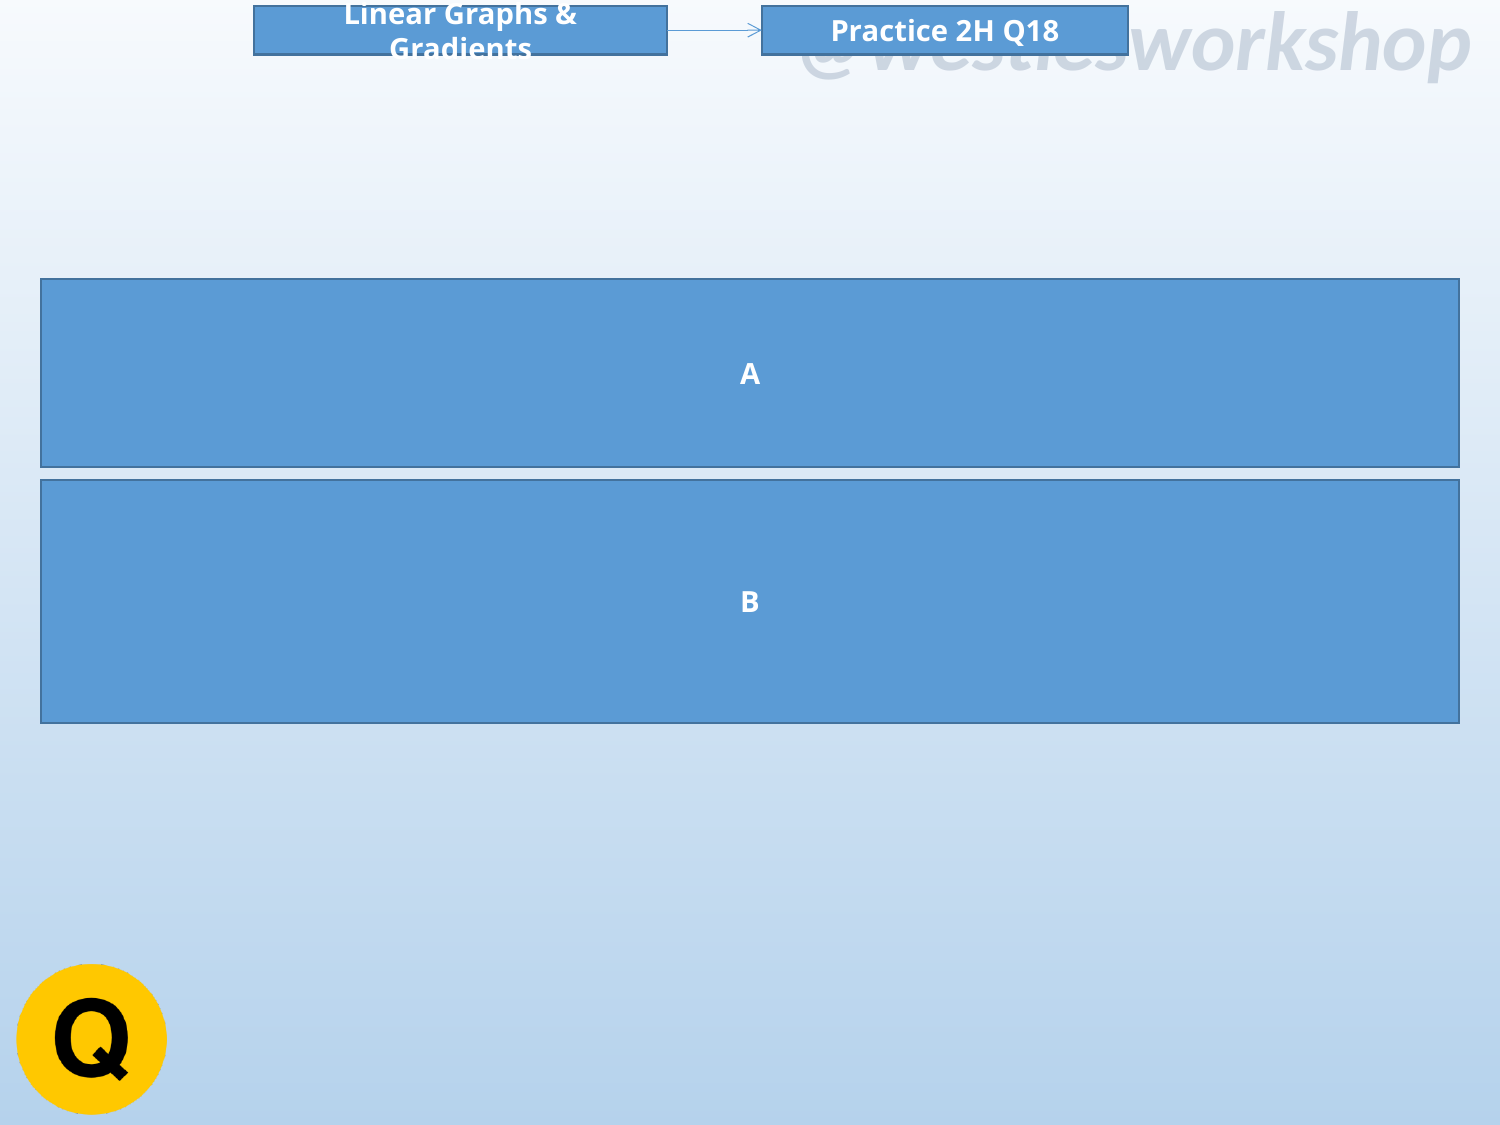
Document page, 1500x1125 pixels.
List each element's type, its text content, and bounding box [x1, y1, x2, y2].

picture [41, 479, 1459, 723]
text_box Linear Graphs & Gradients [253, 5, 668, 56]
picture [0, 940, 191, 1125]
text_box Practice 2H Q18 [761, 5, 1129, 56]
picture [41, 278, 1459, 467]
